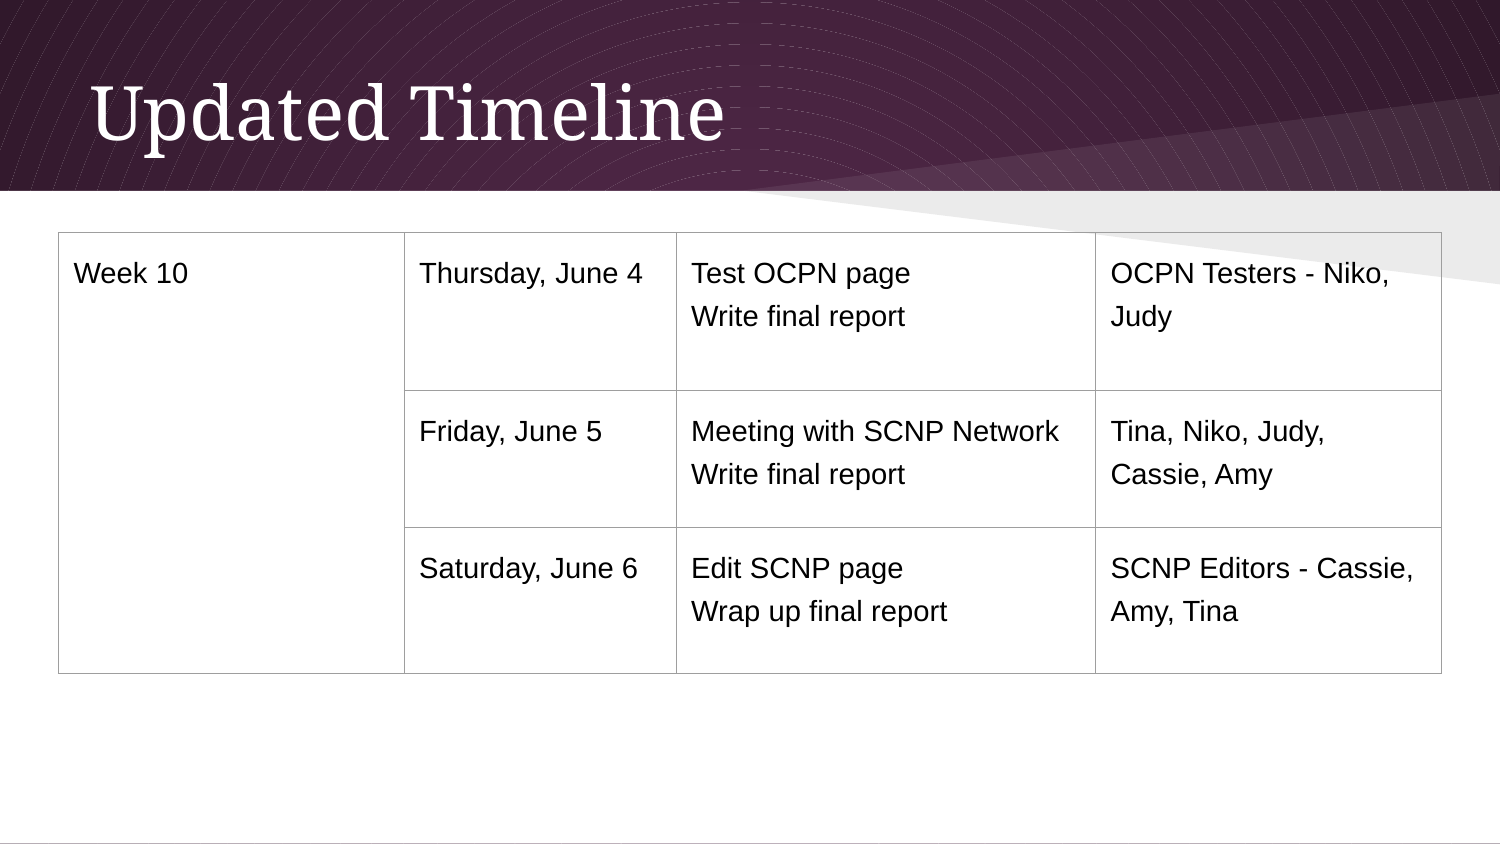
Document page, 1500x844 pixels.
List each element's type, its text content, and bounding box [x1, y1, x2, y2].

table_header Test OCPN page Write final report [677, 233, 1095, 390]
table_cell SCNP Editors - Cassie, Amy, Tina [1096, 528, 1441, 673]
table_cell Saturday, June 6 [405, 528, 676, 673]
table_cell Meeting with SCNP Network Write final report [677, 391, 1095, 527]
table_cell Friday, June 5 [405, 391, 676, 527]
table_header Thursday, June 4 [405, 233, 676, 390]
table_header OCPN Testers - Niko, Judy [1096, 233, 1441, 390]
table_cell Tina, Niko, Judy, Cassie, Amy [1096, 391, 1441, 527]
table_cell Edit SCNP page Wrap up final report [677, 528, 1095, 673]
title Updated Timeline [75, 33, 1425, 175]
table_header Week 10 [59, 233, 404, 673]
